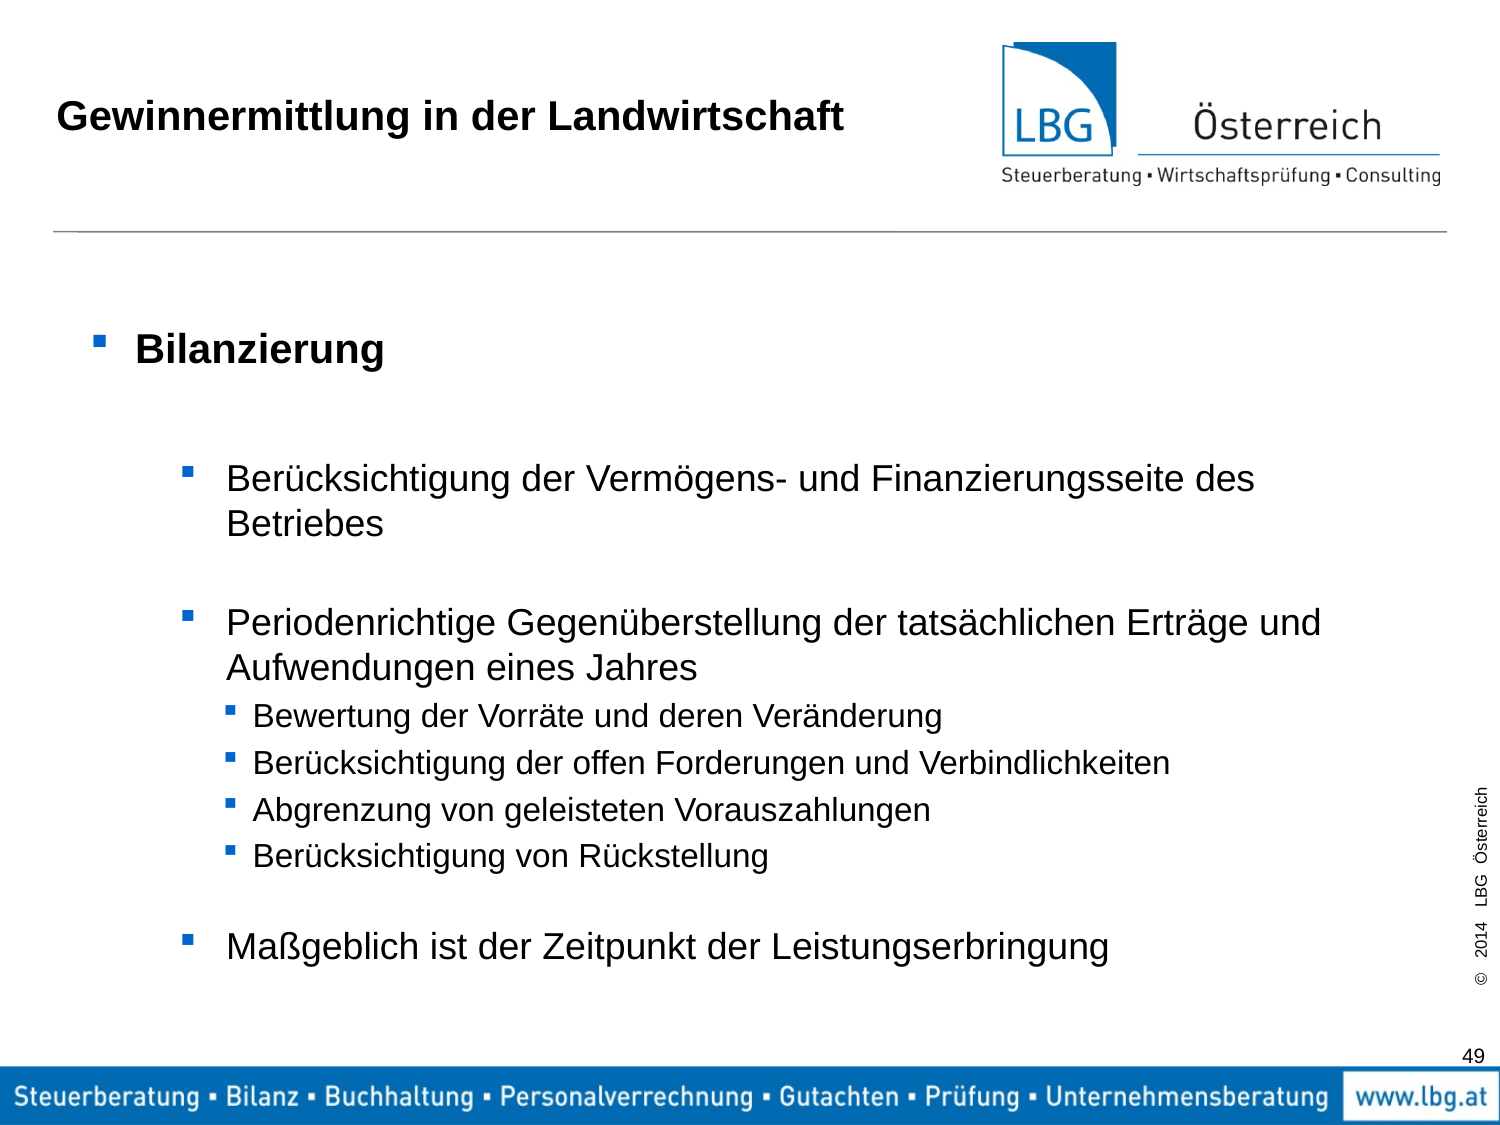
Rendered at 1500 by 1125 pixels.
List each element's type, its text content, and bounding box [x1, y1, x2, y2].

title Gewinnermittlung in der Landwirtschaft [41, 42, 951, 185]
picture [0, 1066, 1500, 1125]
list Bilanzierung Berücksichtigung der Vermögens- und Finanzierungsseite des Betriebes Periodenrichtige Gegenüberstellung der tatsächlichen Erträge und Aufwendungen eines Jahres Bewertung der Vorräte und deren Veränderung Berücksichtigung der offen Forderungen und Verbindlichkeiten Abgrenzung von geleisteten Vorauszahlungen Berücksichtigung von Rückstellung Maßgeblich ist der Zeitpunkt der Leistungserbringung [75, 314, 1425, 1005]
picture [1002, 42, 1440, 186]
slide_number 49 [1149, 1035, 1500, 1114]
